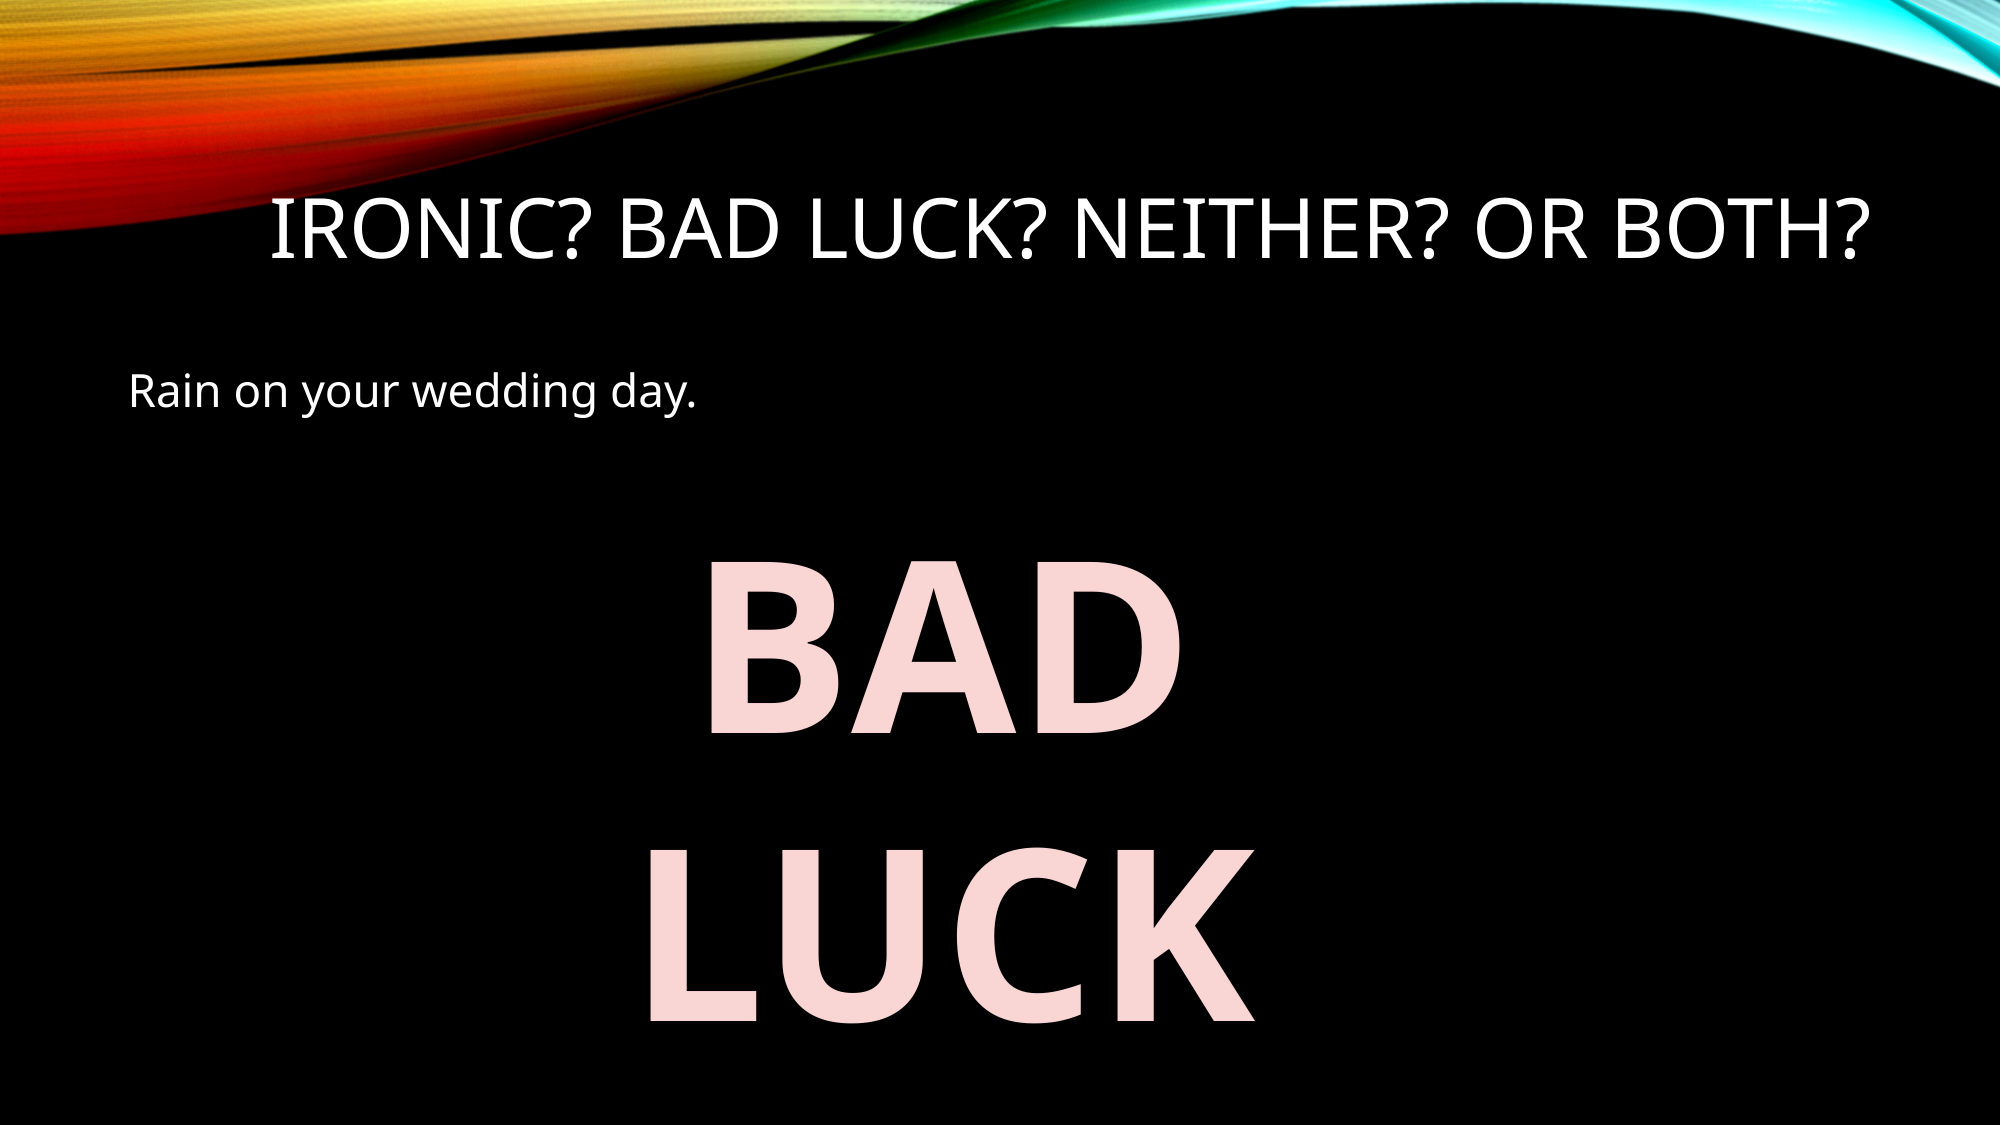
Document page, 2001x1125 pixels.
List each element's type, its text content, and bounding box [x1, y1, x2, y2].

list Rain on your wedding day. [112, 360, 1888, 1021]
picture [0, 0, 2000, 237]
text_box BAD LUCK [597, 486, 1287, 1077]
title Ironic? bad luck? Neither? Or both? [94, 125, 1888, 338]
